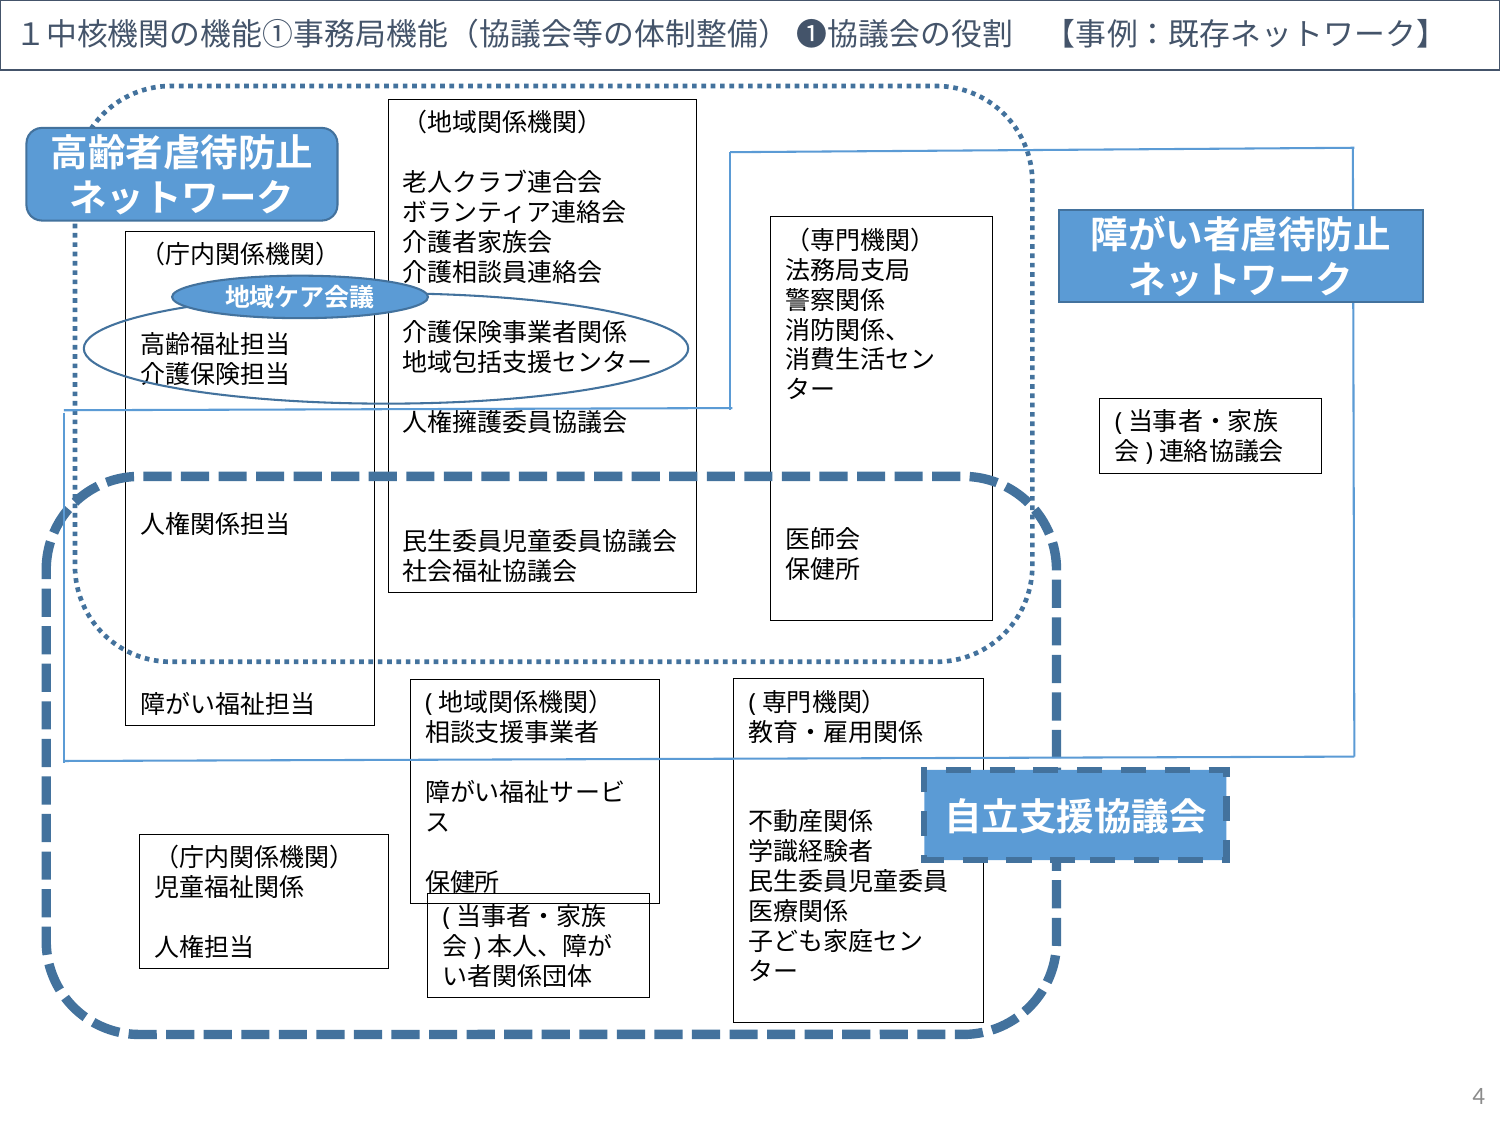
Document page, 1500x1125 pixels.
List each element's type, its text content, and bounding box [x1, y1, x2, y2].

text_box 障がい者虐待防止ネットワーク [1355, 209, 1424, 303]
text_box 自立支援協議会 [923, 769, 1227, 861]
text_box [82, 292, 690, 405]
text_box [45, 516, 1058, 1036]
text_box １中核機関の機能①事務局機能（協議会等の体制整備） ❶協議会の役割 【事例：既存ネットワーク】 [0, 0, 1500, 70]
text_box [65, 475, 1058, 756]
text_box 地域ケア会議 [170, 274, 430, 320]
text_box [64, 756, 1355, 762]
text_box 高齢者虐待防止ネットワーク [25, 126, 339, 222]
text_box [73, 84, 1027, 408]
slide_number 4 [1162, 1065, 1500, 1125]
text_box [730, 147, 1355, 153]
text_box [73, 153, 1034, 506]
text_box 障がい者虐待防止ネットワーク [1058, 209, 1352, 303]
text_box (当事者・家族会)連絡協議会 [1099, 398, 1322, 474]
